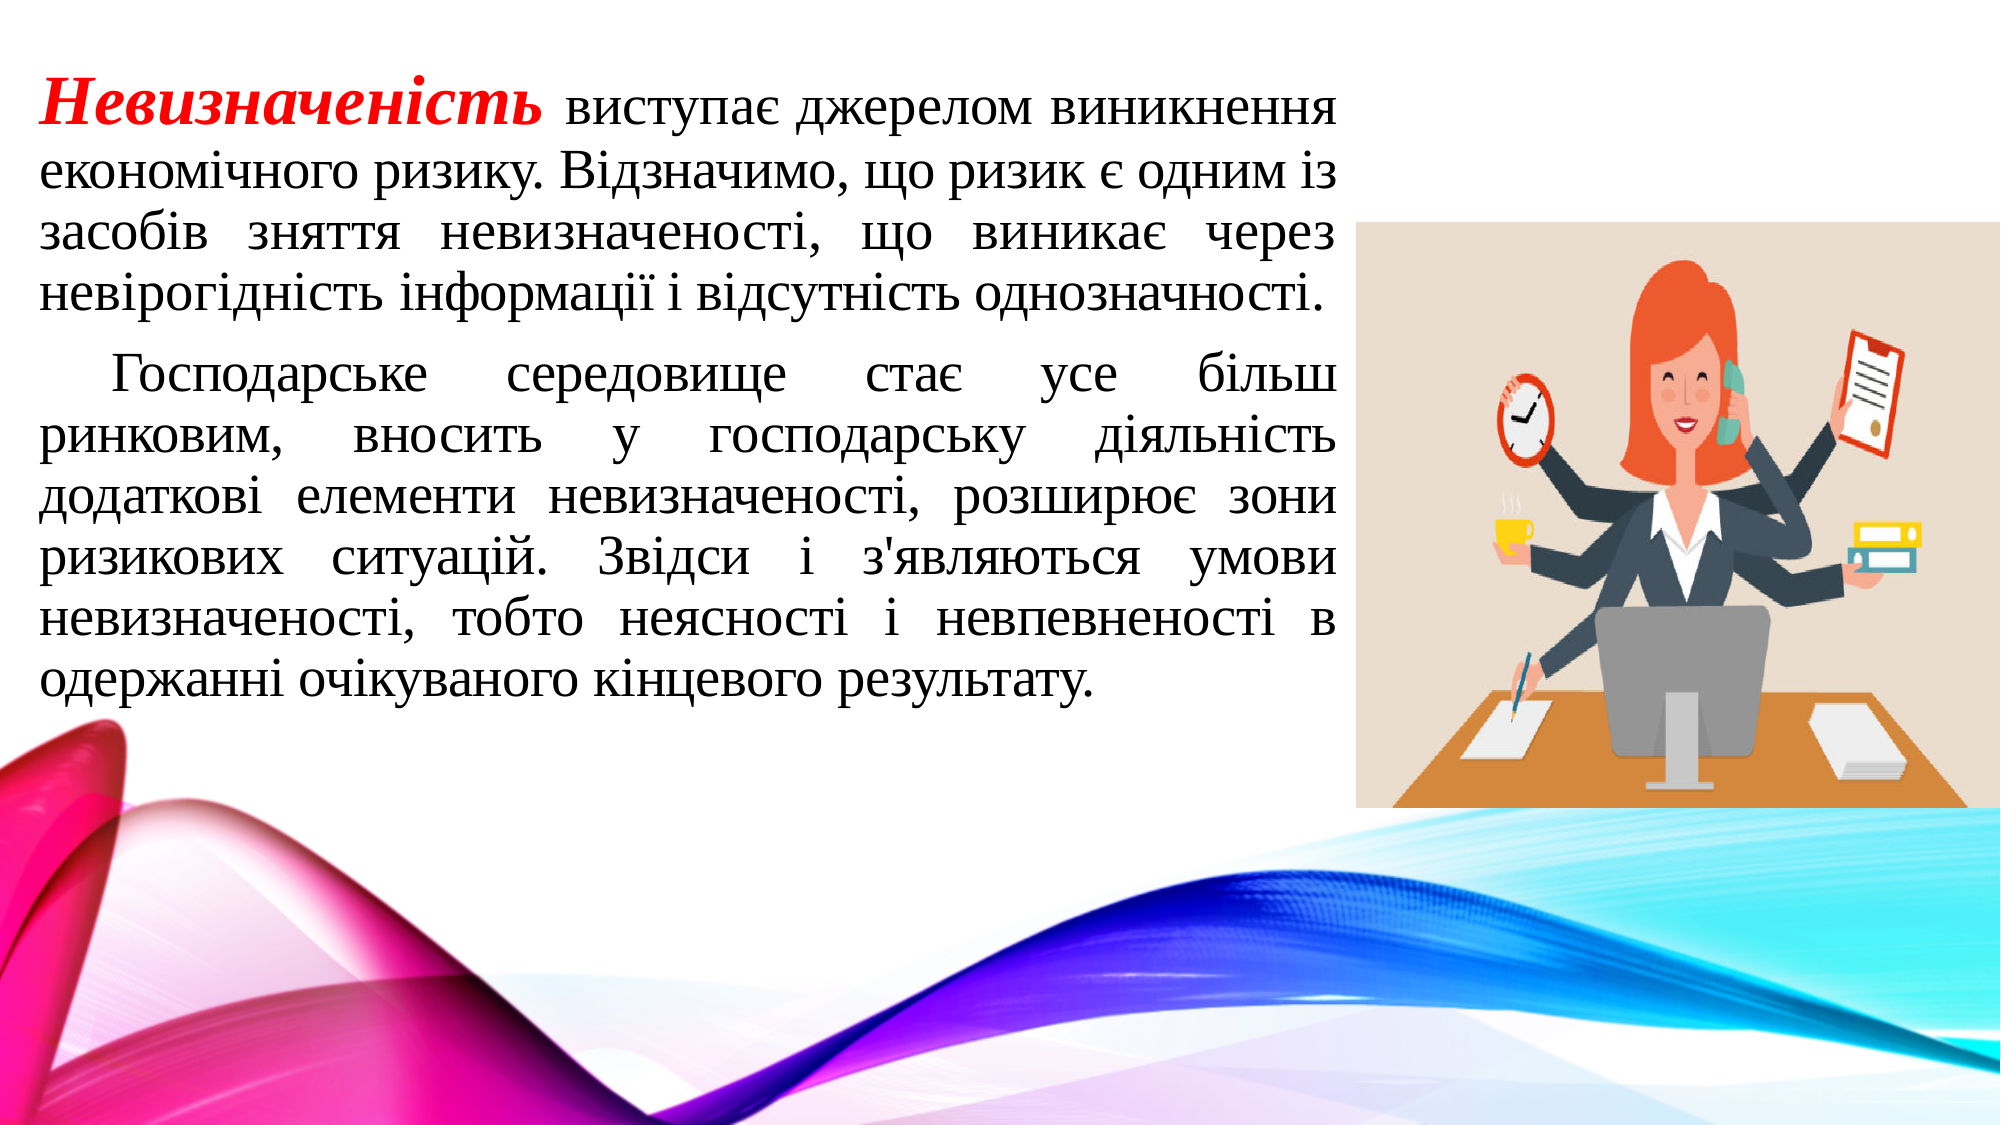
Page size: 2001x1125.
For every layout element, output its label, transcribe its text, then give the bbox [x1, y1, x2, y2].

picture [1749, 990, 1760, 994]
picture [0, 222, 2000, 1125]
list Невизначеність виступає джерелом виникнення економічного ризику. Відзначимо, що ризик є одним із засобів зняття невизначеності, що виникає через невірогідність інформації і відсутність однозначності. Господарське середовище стає усе більш ринковим, вносить у господарську діяльність додаткові елементи невизначеності, розширює зони ризикових ситуацій. Звідси і з'являються умови невизначеності, тобто неясності і невпевненості в одержанні очікуваного кінцевого результату. [24, 56, 1353, 808]
picture [1795, 1003, 1805, 1008]
